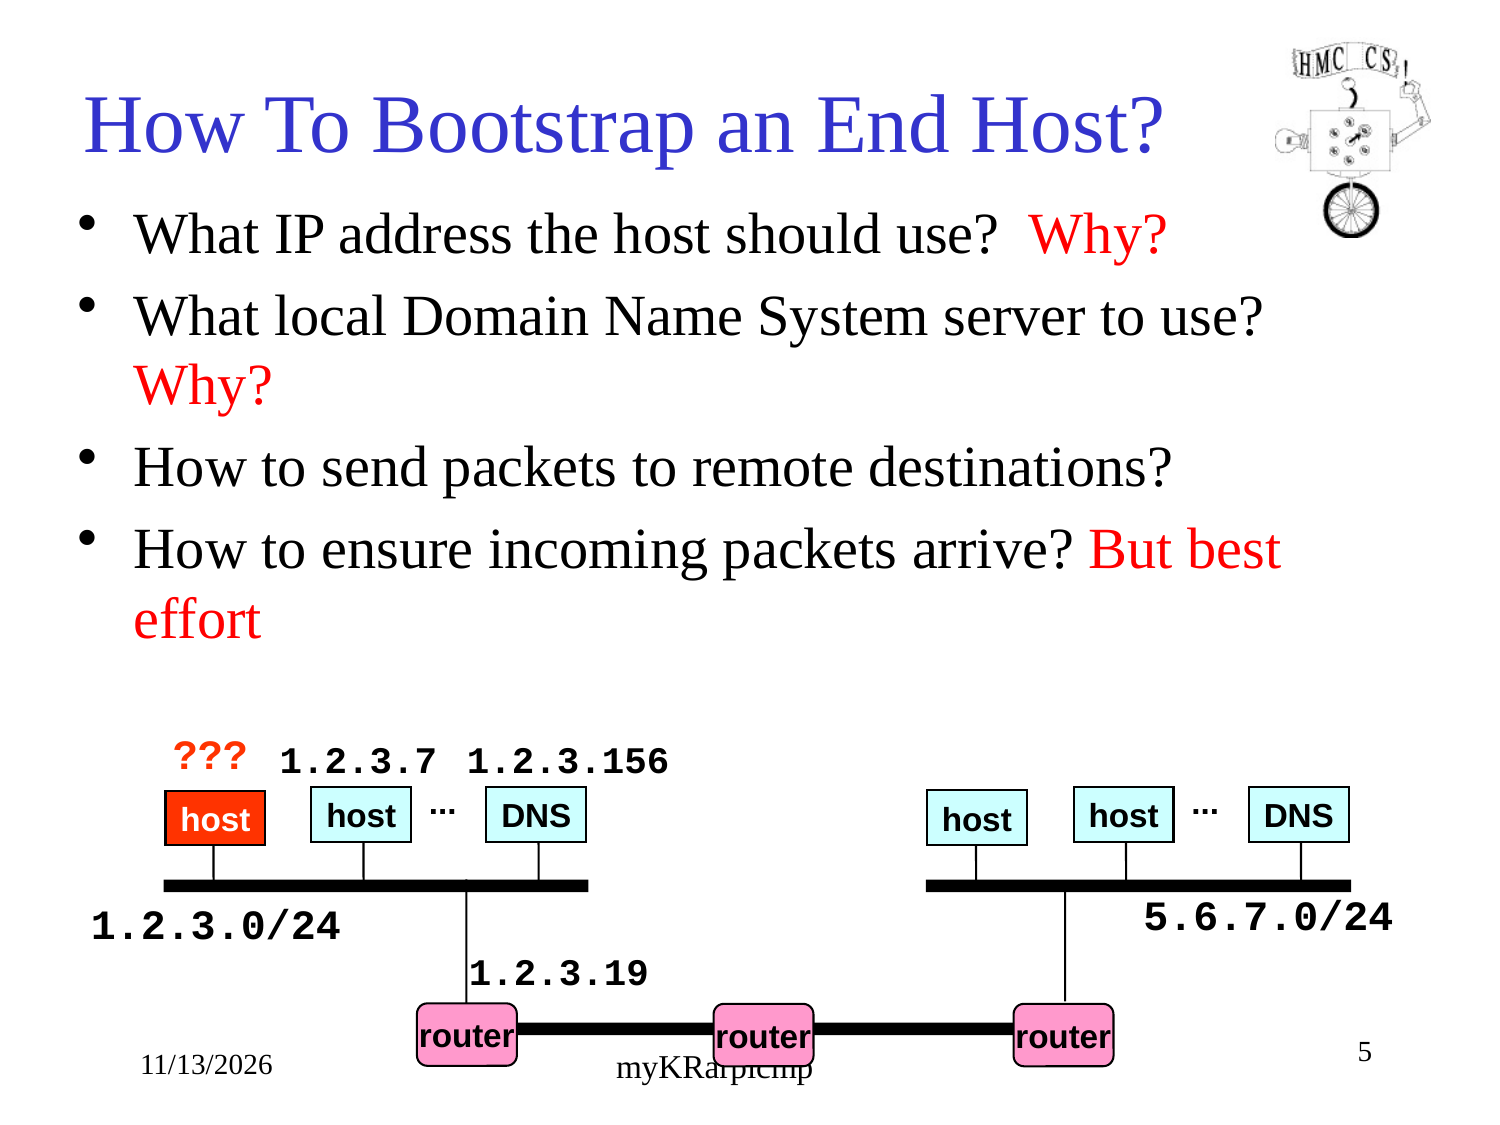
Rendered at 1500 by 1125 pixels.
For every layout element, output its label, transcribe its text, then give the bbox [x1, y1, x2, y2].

text_box host [1073, 787, 1174, 842]
text_box 5.6.7.0/24 [1128, 881, 1409, 947]
text_box 1.2.3.0/24 [76, 890, 356, 955]
text_box DNS [486, 789, 587, 842]
text_box DNS [1248, 787, 1349, 842]
text_box ... [1176, 773, 1234, 829]
text_box ??? [157, 720, 263, 785]
picture [1275, 37, 1431, 238]
text_box router [713, 1003, 814, 1067]
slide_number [124, 1037, 413, 1088]
list What IP address the host should use? Why? What local Domain Name System server to use? Why? How to send packets to remote destinations? How to ensure incoming packets arrive? But best effort [62, 187, 1350, 613]
text_box 1.2.3.156 [452, 729, 685, 789]
text_box host [165, 790, 266, 846]
text_box host [926, 790, 1027, 845]
text_box router [416, 1003, 517, 1066]
text_box ... [413, 789, 472, 829]
text_box 1.2.3.7 [264, 729, 452, 789]
slide_number 5 [1074, 1024, 1388, 1101]
text_box router [1013, 1003, 1114, 1067]
text_box 1.2.3.19 [453, 940, 664, 1001]
title How To Bootstrap an End Host? [37, 37, 1213, 200]
text_box host [311, 789, 412, 842]
